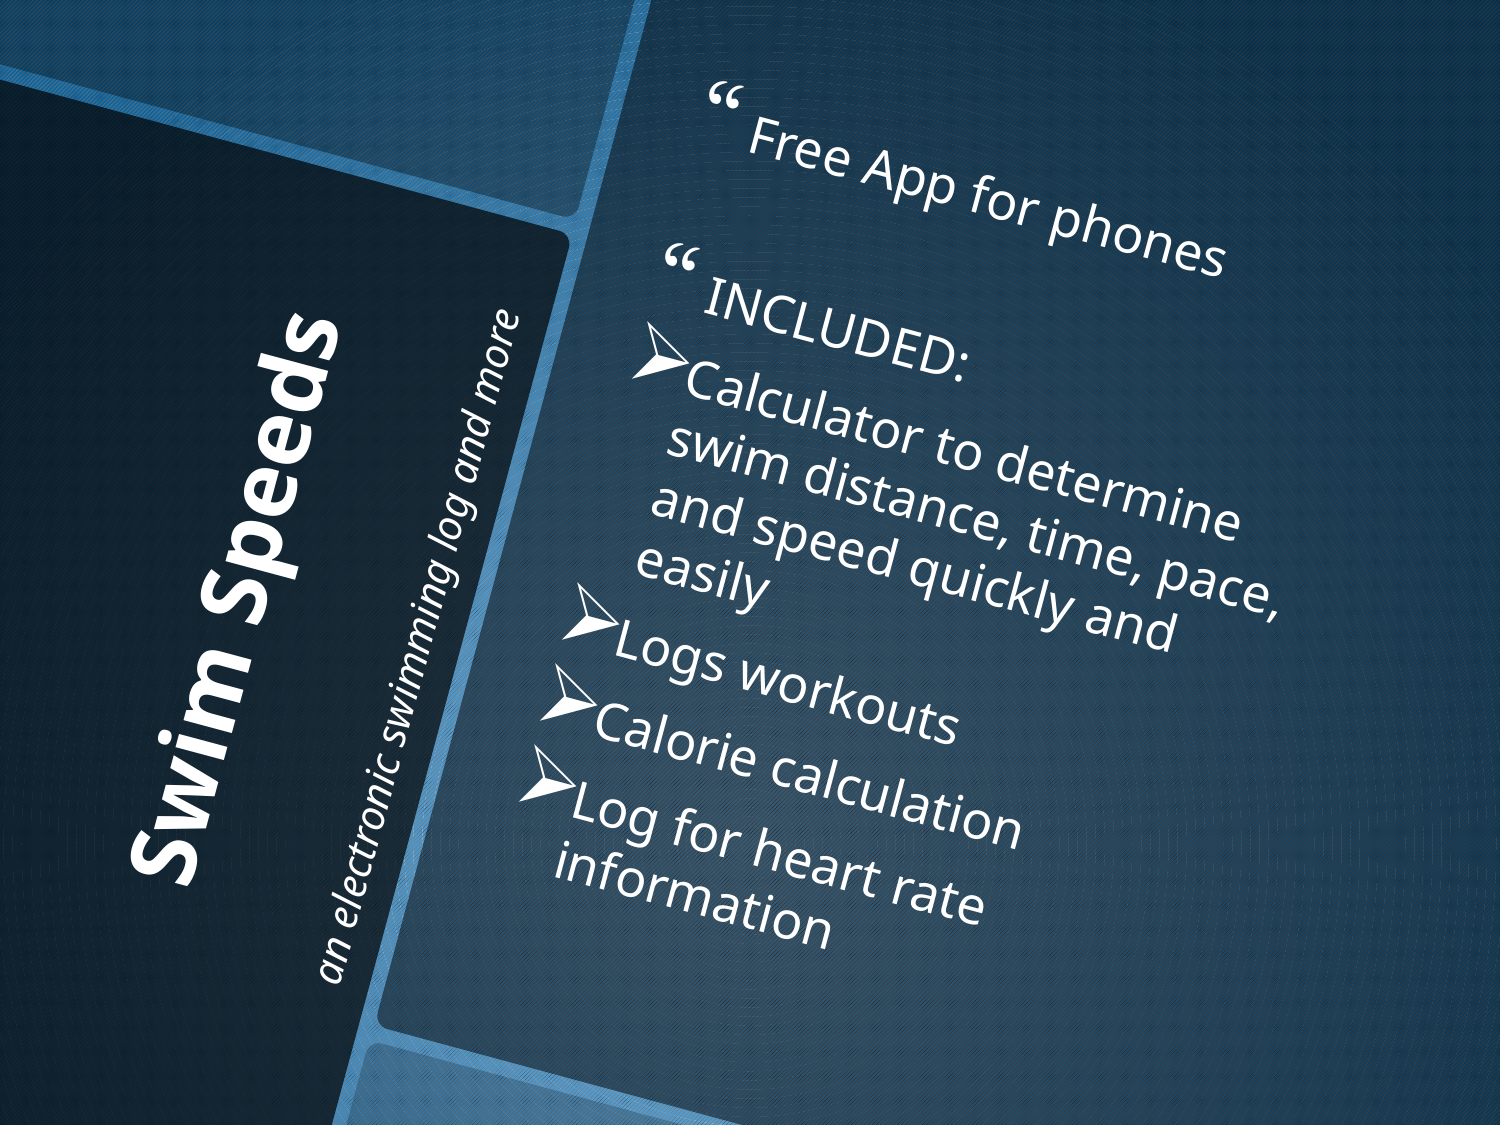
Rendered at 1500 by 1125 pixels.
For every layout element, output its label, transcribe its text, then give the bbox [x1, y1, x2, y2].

list Free App for phones INCLUDED: Calculator to determine swim distance, time, pace, and speed quickly and easily Logs workouts Calorie calculation Log for heart rate information [475, 72, 1430, 1076]
title Swim Speeds an electronic swimming log and more [1, 162, 554, 1056]
